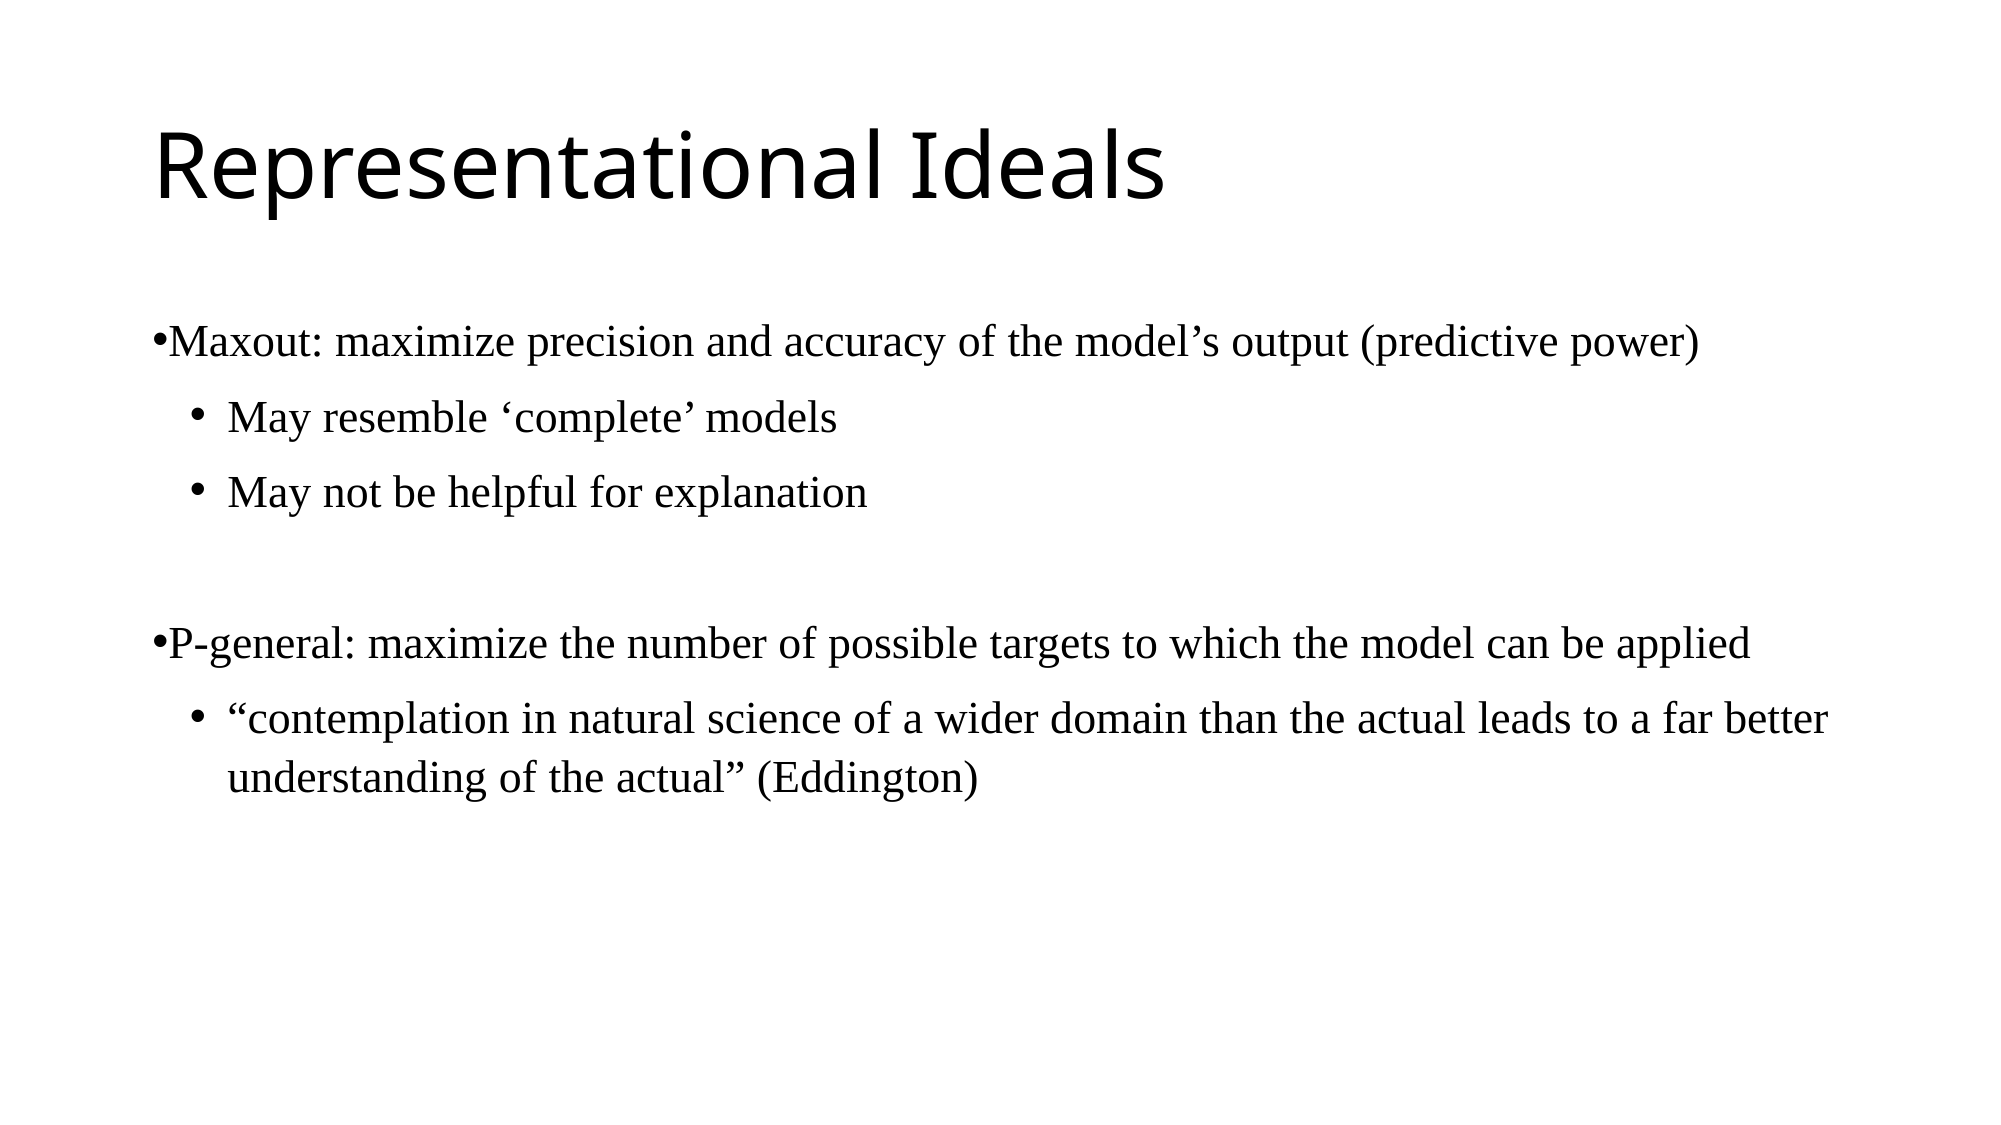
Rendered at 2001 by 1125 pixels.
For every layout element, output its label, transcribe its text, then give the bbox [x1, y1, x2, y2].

title Representational Ideals [137, 59, 1863, 278]
list Maxout: maximize precision and accuracy of the model’s output (predictive power) May resemble ‘complete’ models May not be helpful for explanation P-general: maximize the number of possible targets to which the model can be applied “contemplation in natural science of a wider domain than the actual leads to a far better understanding of the actual” (Eddington) [137, 299, 1863, 1014]
